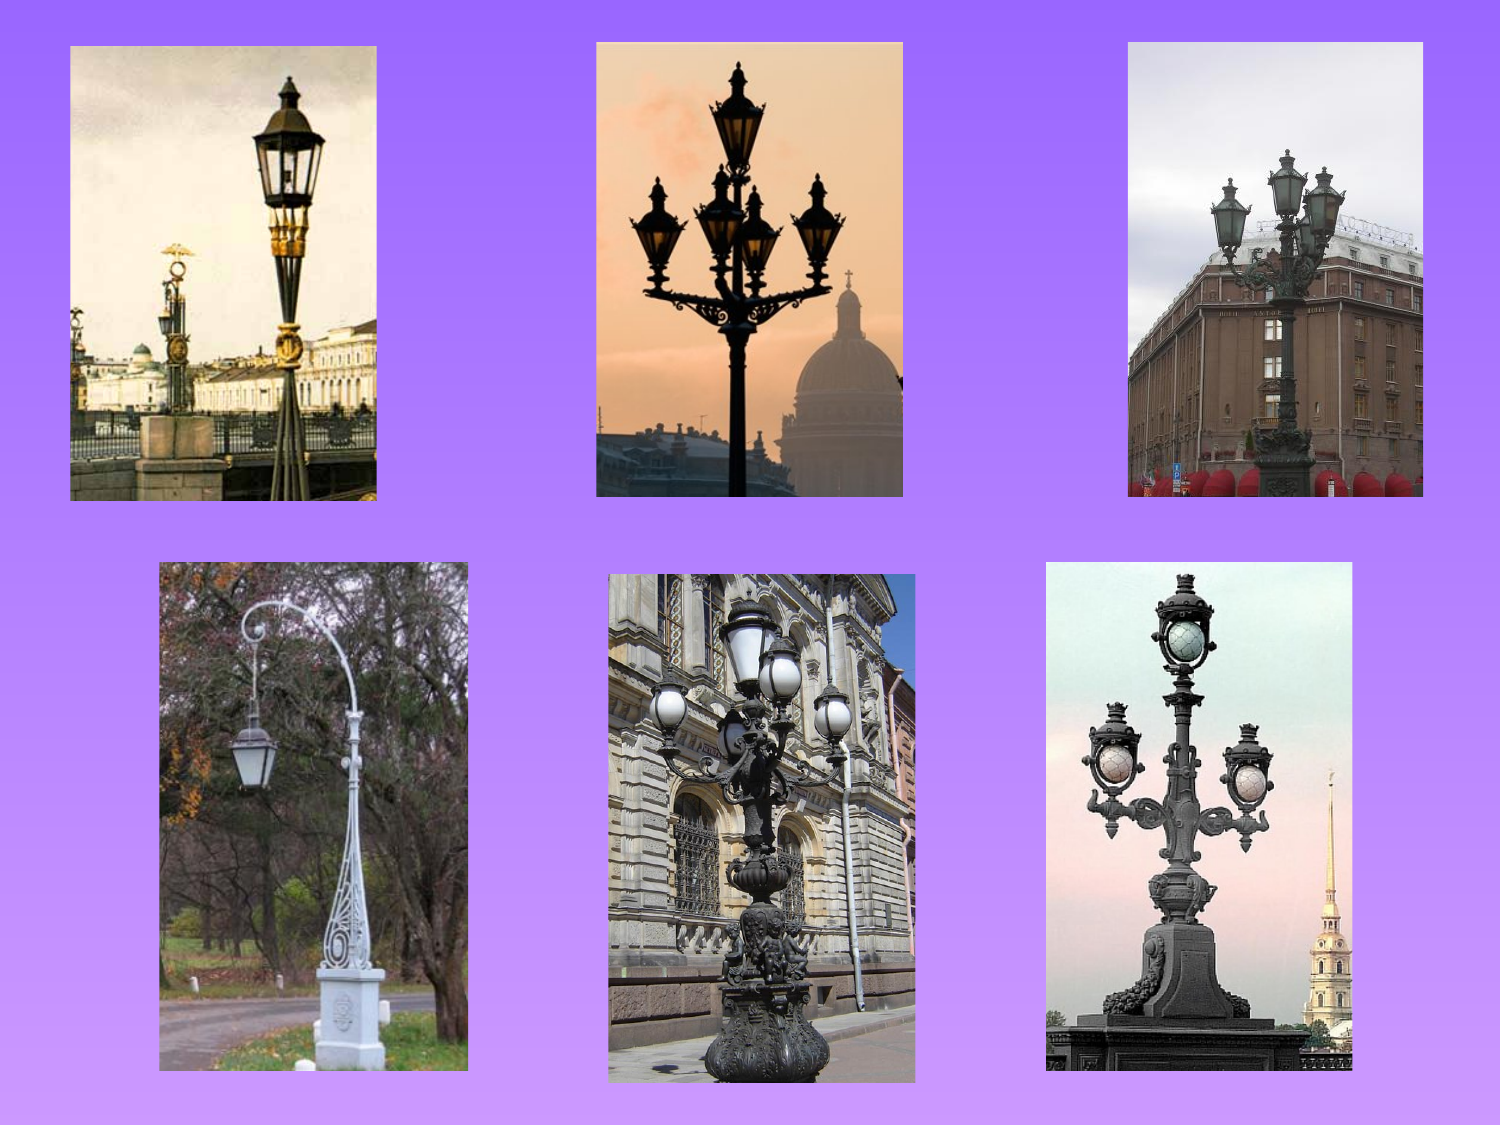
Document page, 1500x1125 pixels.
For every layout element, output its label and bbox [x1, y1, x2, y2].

picture [1127, 42, 1424, 497]
picture [608, 574, 916, 1083]
picture [1045, 562, 1353, 1071]
picture [70, 46, 377, 501]
picture [159, 562, 469, 1071]
picture [596, 42, 903, 497]
